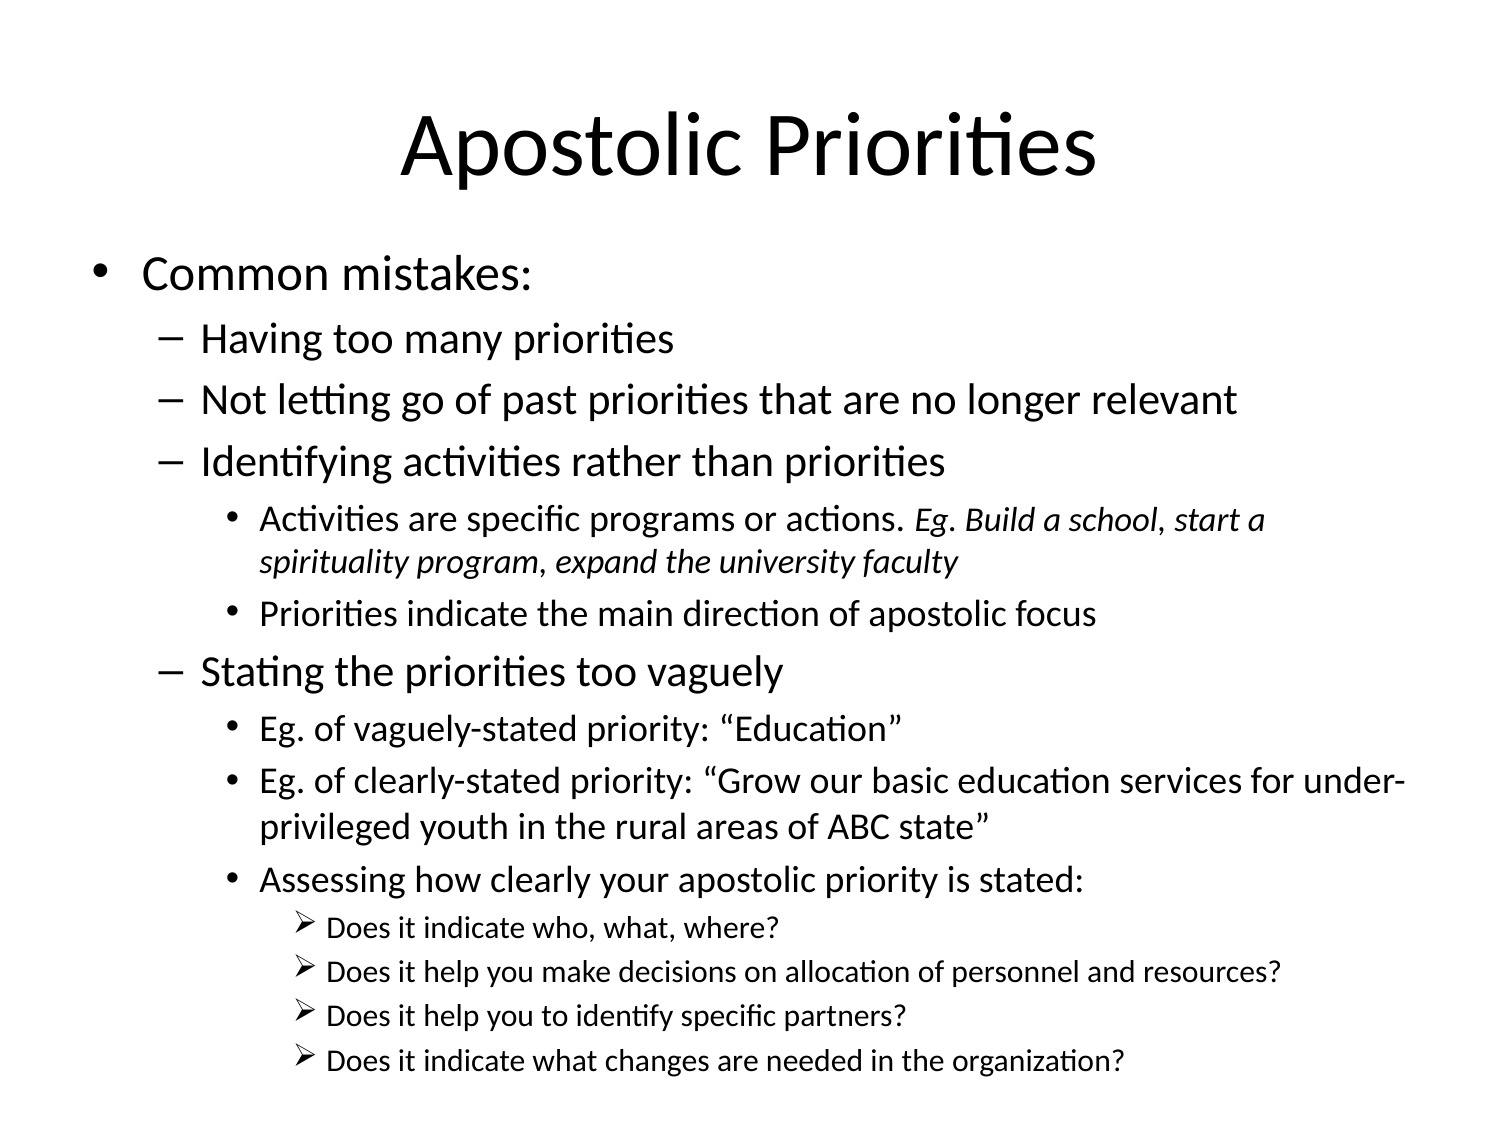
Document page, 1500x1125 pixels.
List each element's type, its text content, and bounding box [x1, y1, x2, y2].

list Common mistakes: Having too many priorities Not letting go of past priorities that are no longer relevant Identifying activities rather than priorities Activities are specific programs or actions. Eg. Build a school, start a spirituality program, expand the university faculty Priorities indicate the main direction of apostolic focus Stating the priorities too vaguely Eg. of vaguely-stated priority: “Education” Eg. of clearly-stated priority: “Grow our basic education services for under-privileged youth in the rural areas of ABC state” Assessing how clearly your apostolic priority is stated: Does it indicate who, what, where? Does it help you make decisions on allocation of personnel and resources? Does it help you to identify specific partners? Does it indicate what changes are needed in the organization? [76, 231, 1427, 1094]
title Apostolic Priorities [75, 45, 1425, 233]
